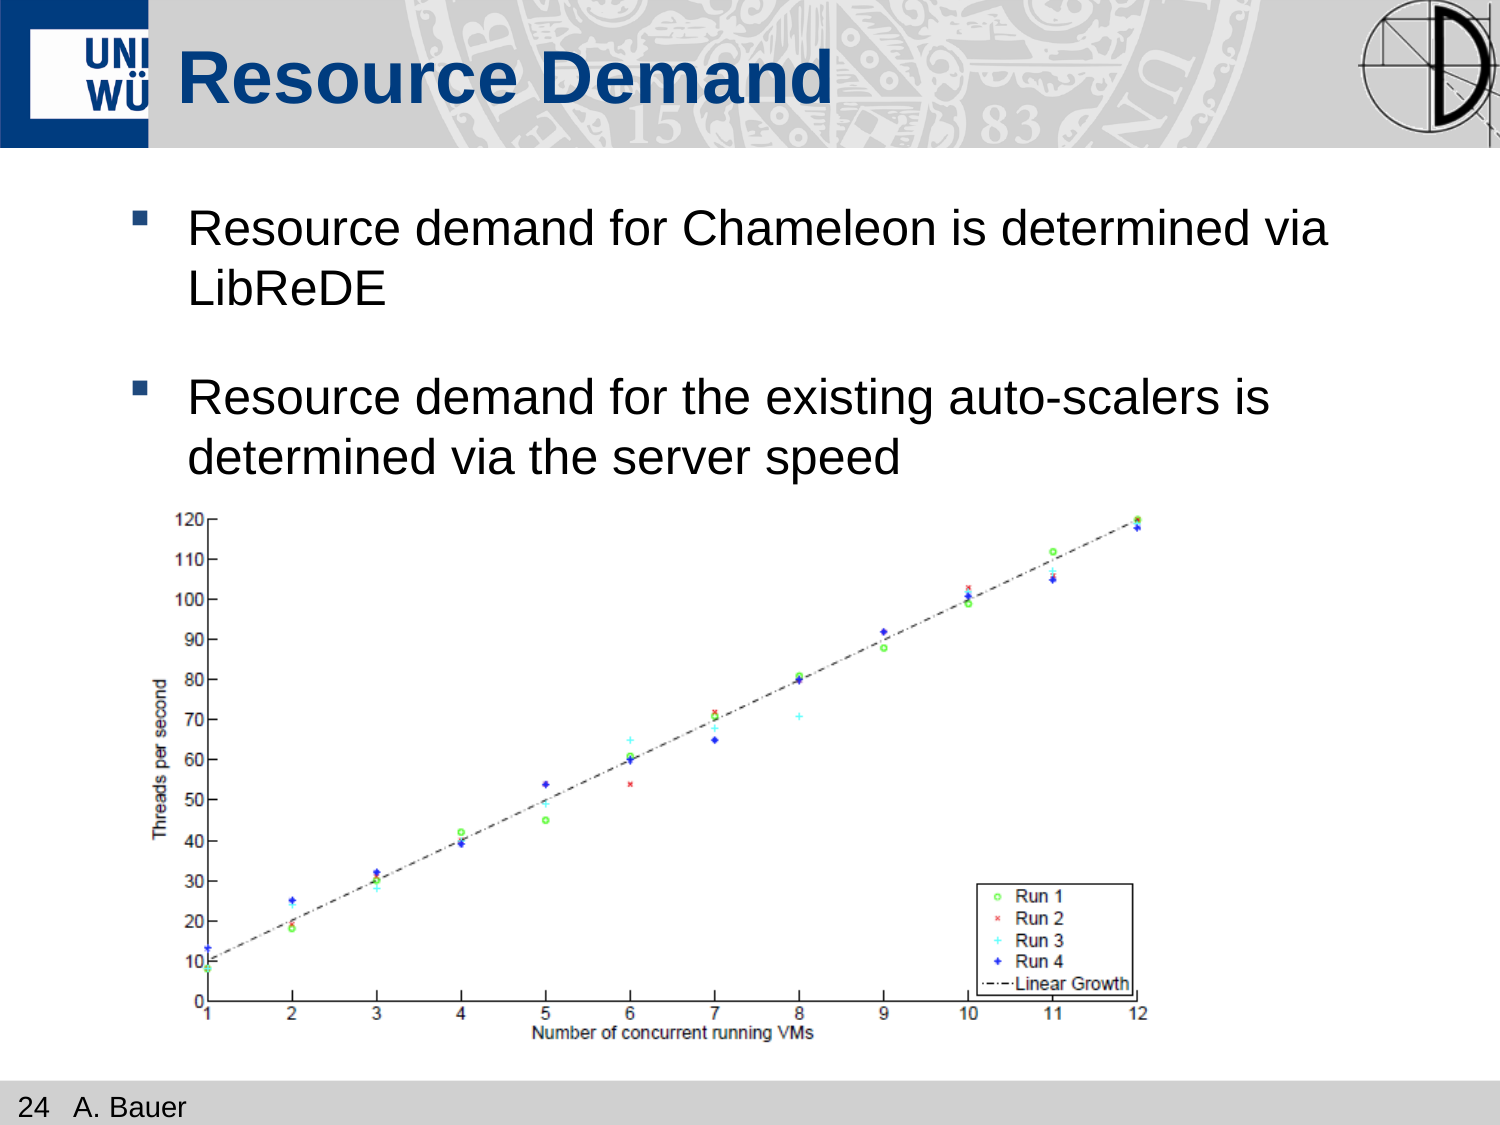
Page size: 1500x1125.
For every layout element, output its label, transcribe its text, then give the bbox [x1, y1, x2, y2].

title Resource Demand [162, 38, 1500, 109]
footer 24 A. Bauer [2, 1087, 238, 1125]
list Resource demand for Chameleon is determined via LibReDE Resource demand for the existing auto-scalers is determined via the server speed [113, 187, 1443, 1038]
picture [0, 0, 1500, 148]
picture [119, 512, 1267, 1063]
